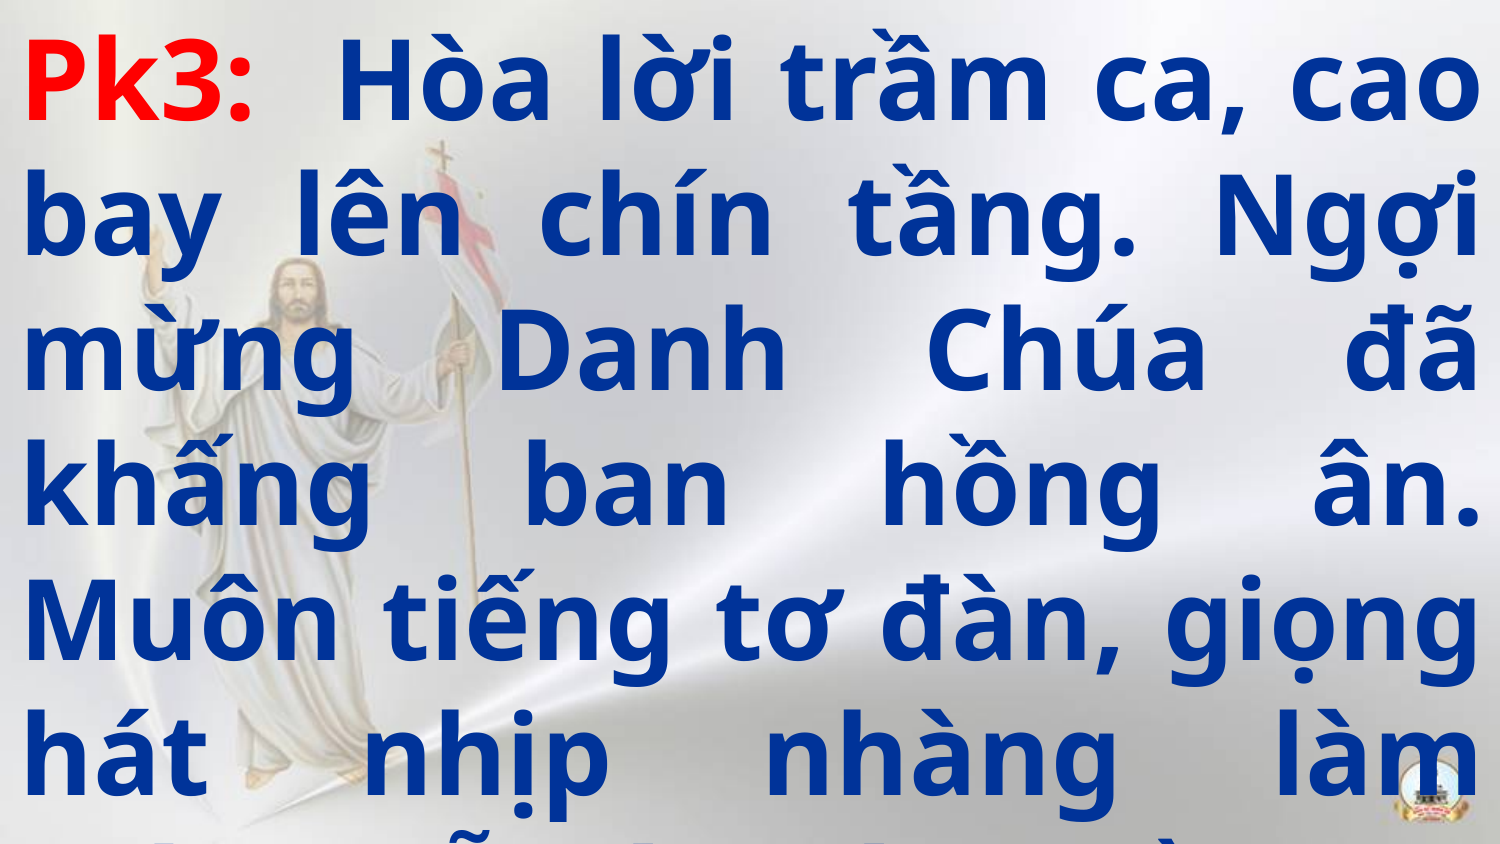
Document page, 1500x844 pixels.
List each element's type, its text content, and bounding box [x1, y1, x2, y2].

list Pk3: Hòa lời trầm ca, cao bay lên chín tầng. Ngợi mừng Danh Chúa đã khấng ban hồng ân. Muôn tiếng tơ đàn, giọng hát nhịp nhàng làm thành lễ vật dâng về Cha chí nhân. [0, 0, 1500, 844]
